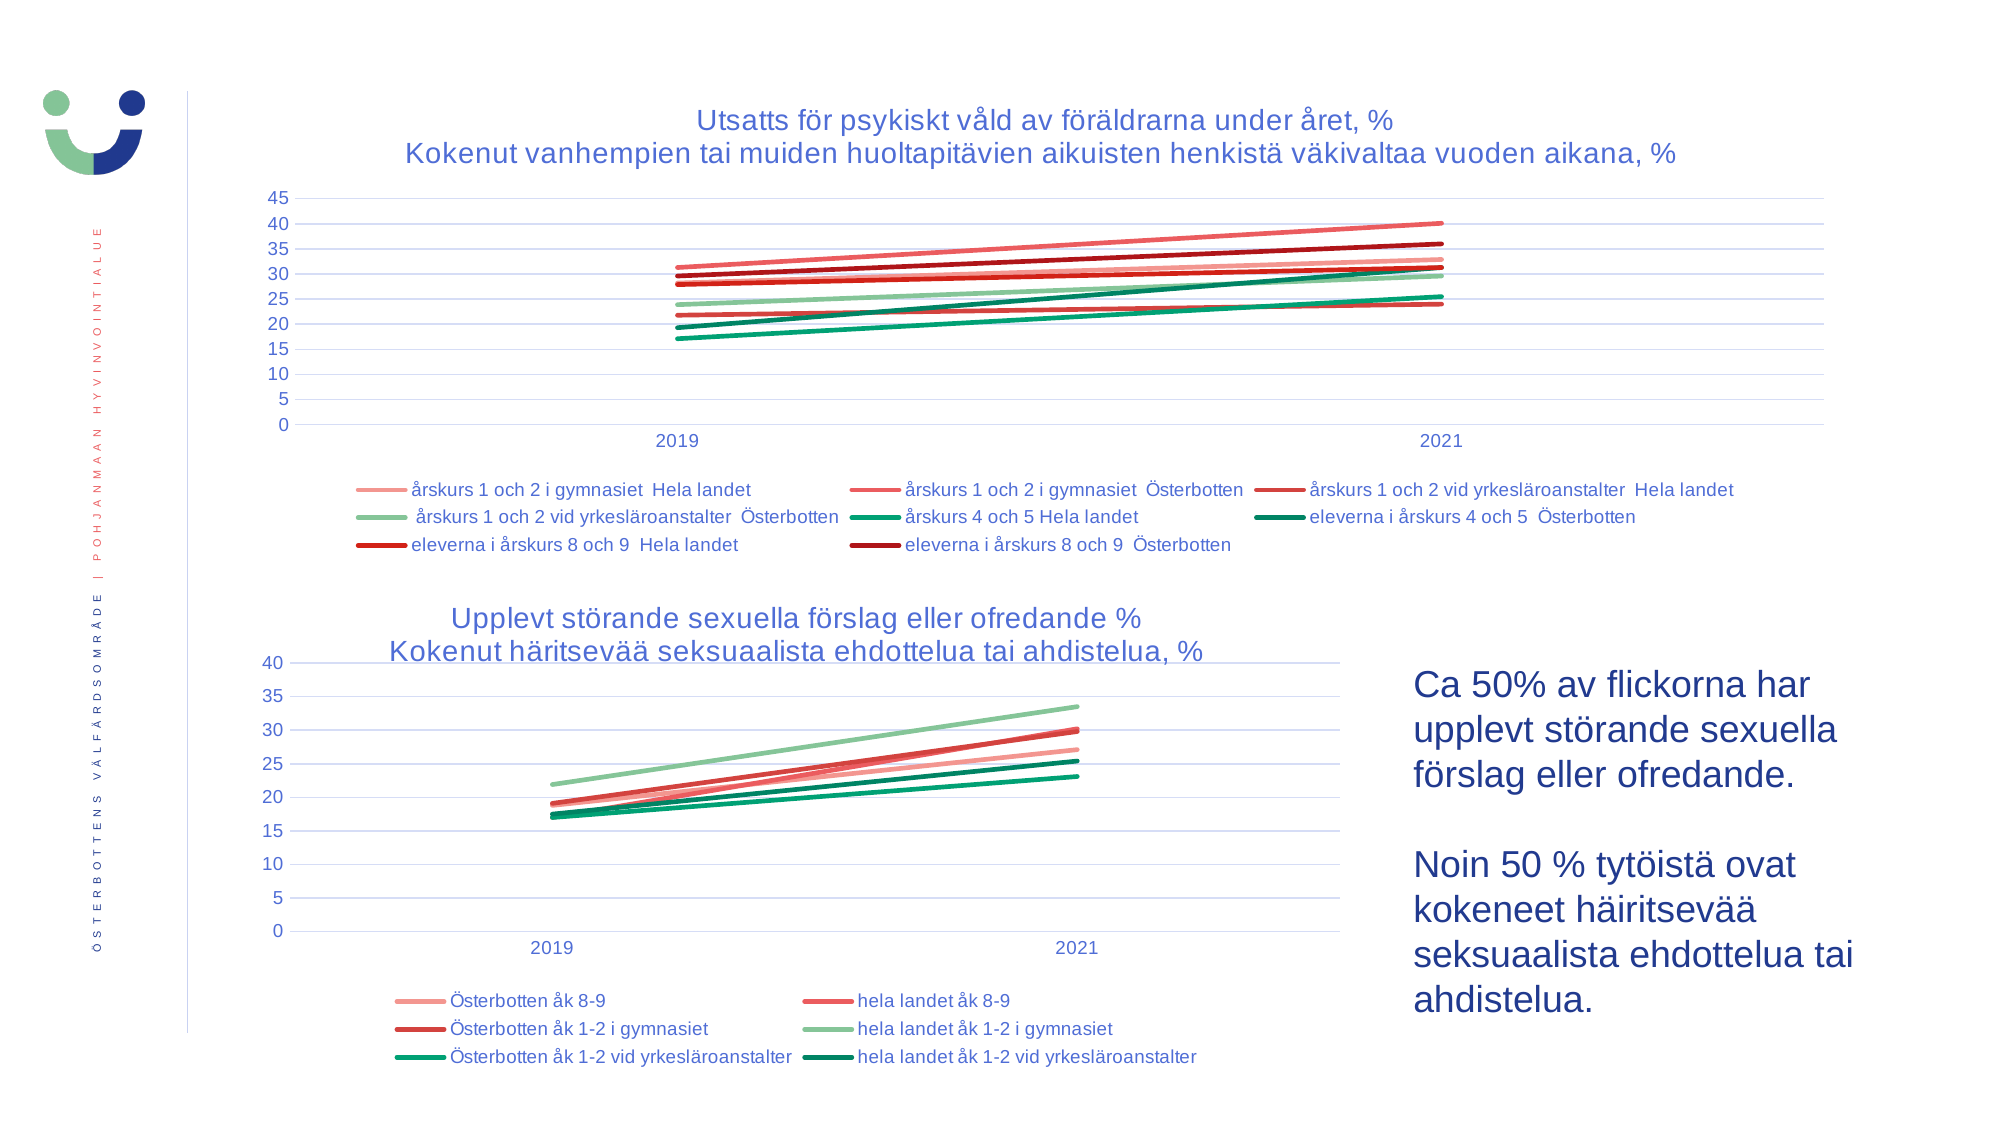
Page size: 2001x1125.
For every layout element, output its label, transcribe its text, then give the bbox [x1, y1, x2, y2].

picture [43, 90, 145, 175]
text_box Ca 50% av flickorna har upplevt störande sexuella förslag eller ofredande. Noin 50 % tytöistä ovat kokeneet häiritsevää seksuaalista ehdottelua tai ahdistelua. [1398, 652, 1873, 1028]
chart [235, 77, 1857, 563]
chart [235, 575, 1359, 1075]
